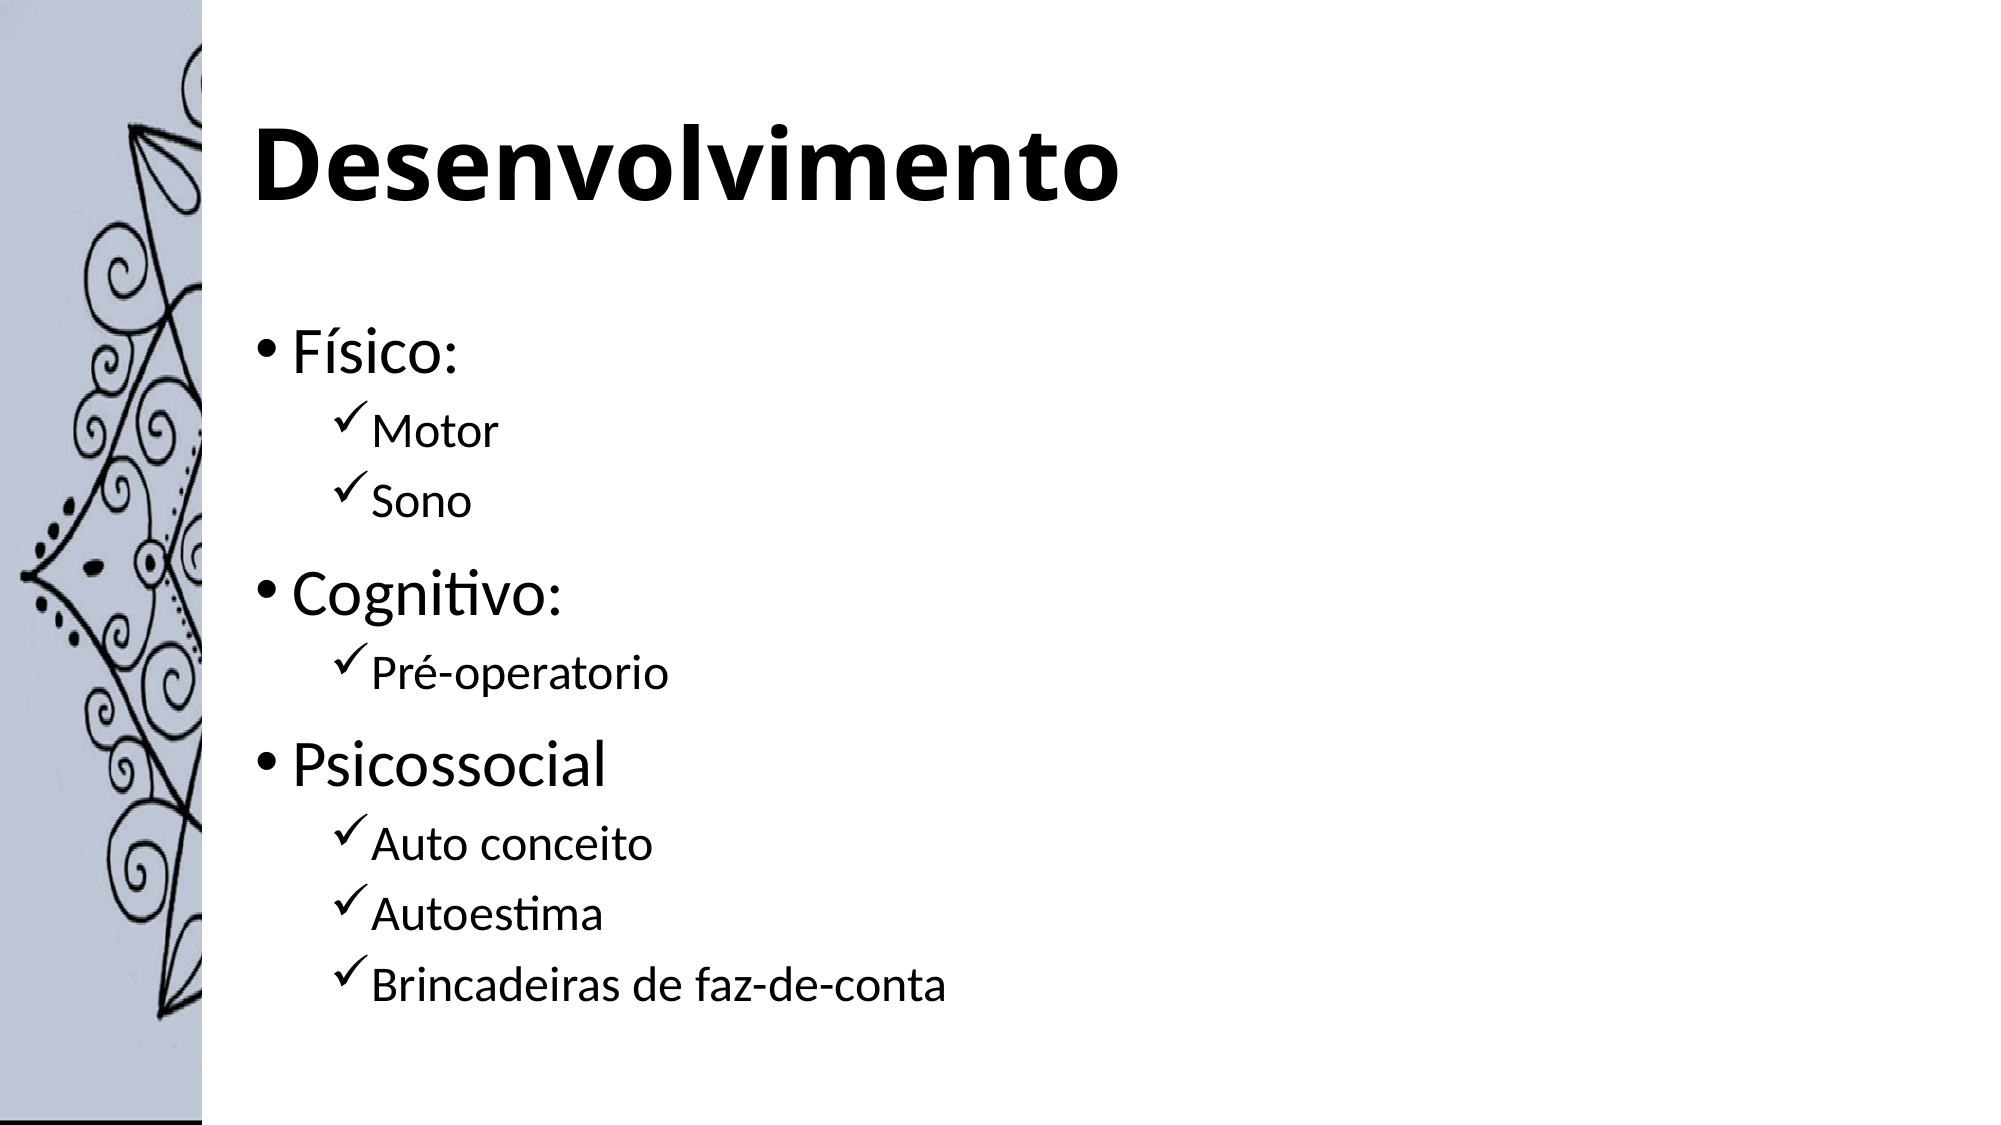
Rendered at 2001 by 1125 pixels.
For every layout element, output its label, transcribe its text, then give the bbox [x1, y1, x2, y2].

list Físico: Motor Sono Cognitivo: Pré-operatorio Psicossocial Auto conceito Autoestima Brincadeiras de faz-de-conta [240, 299, 1863, 1038]
title Desenvolvimento [235, 59, 1863, 278]
picture [0, 0, 203, 1125]
